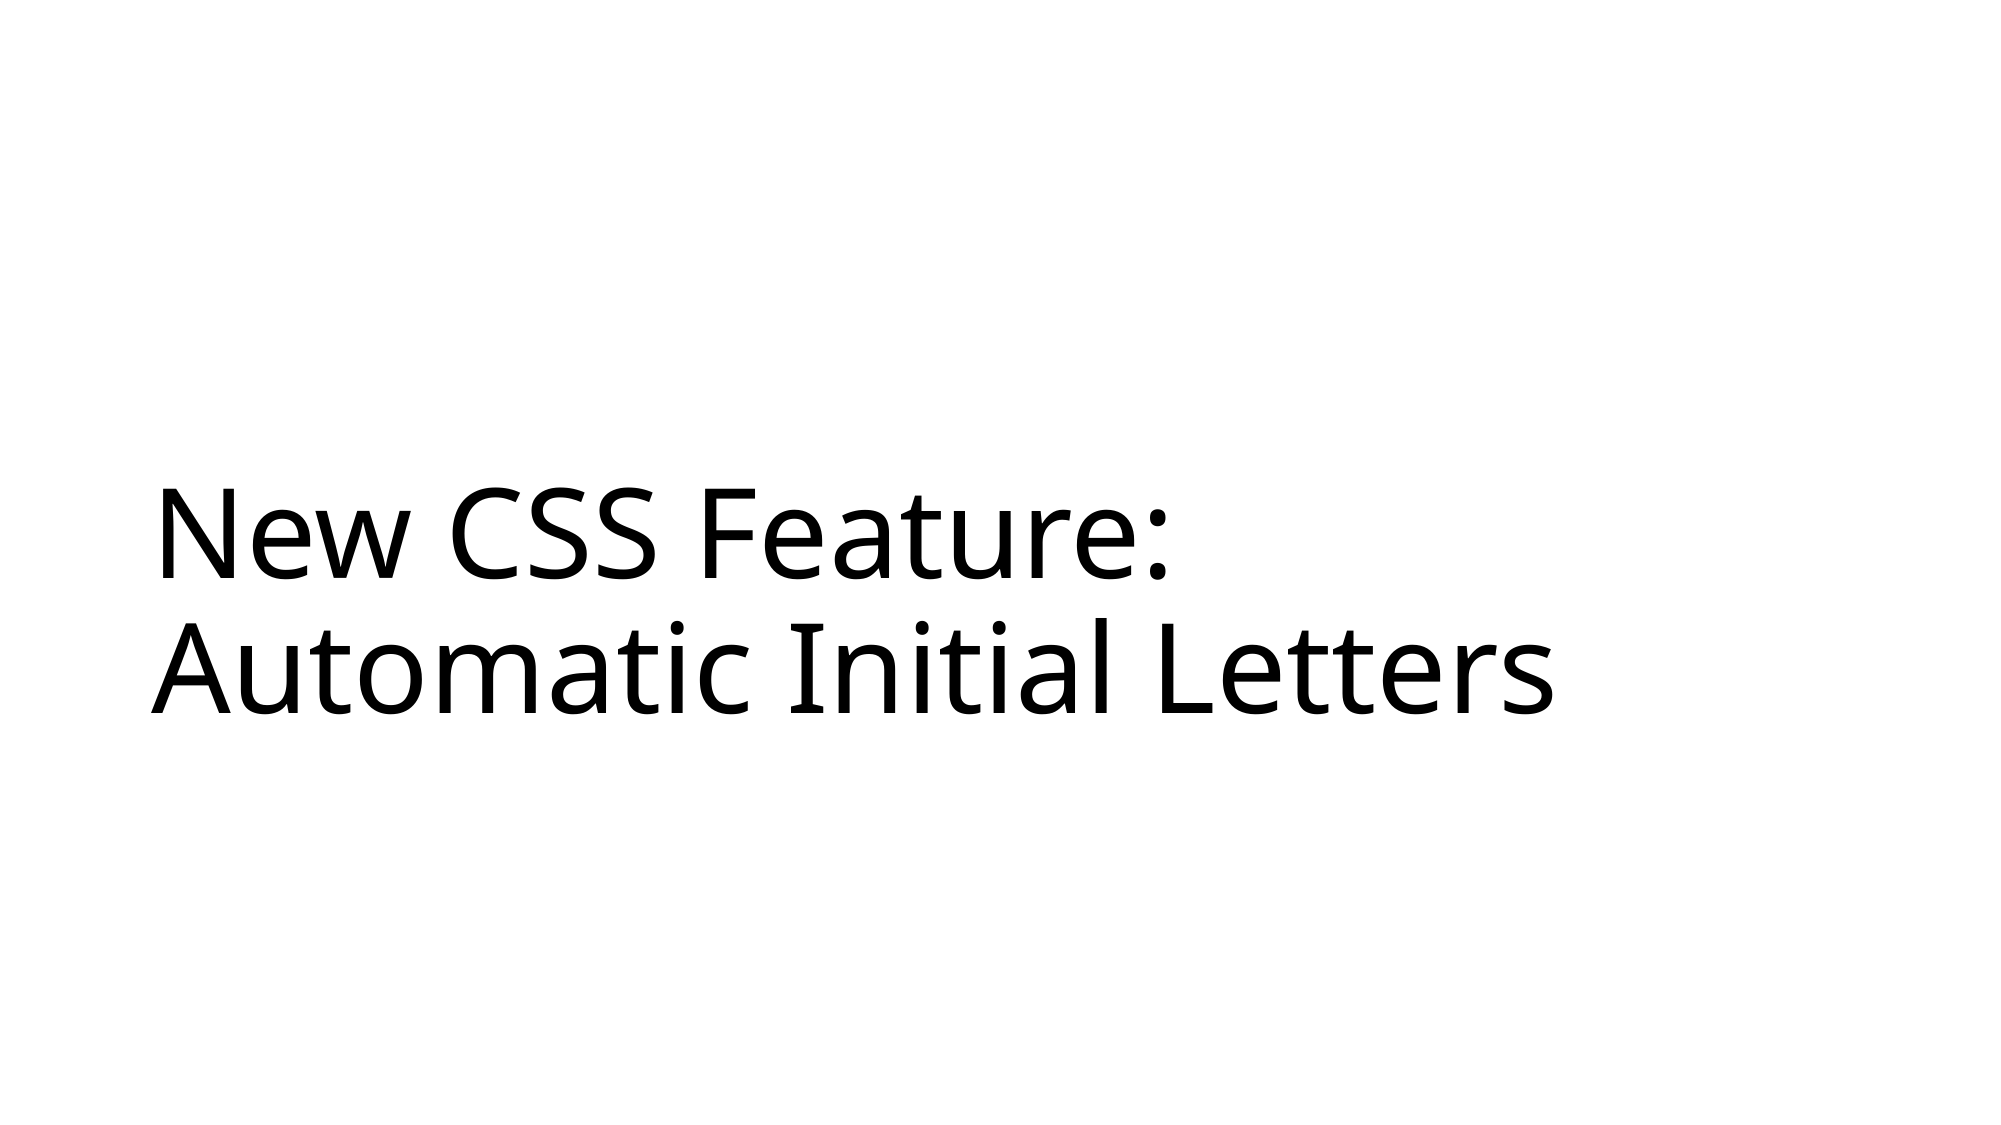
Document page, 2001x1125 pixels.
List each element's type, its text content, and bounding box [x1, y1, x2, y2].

title New CSS Feature: Automatic Initial Letters [136, 280, 1862, 749]
